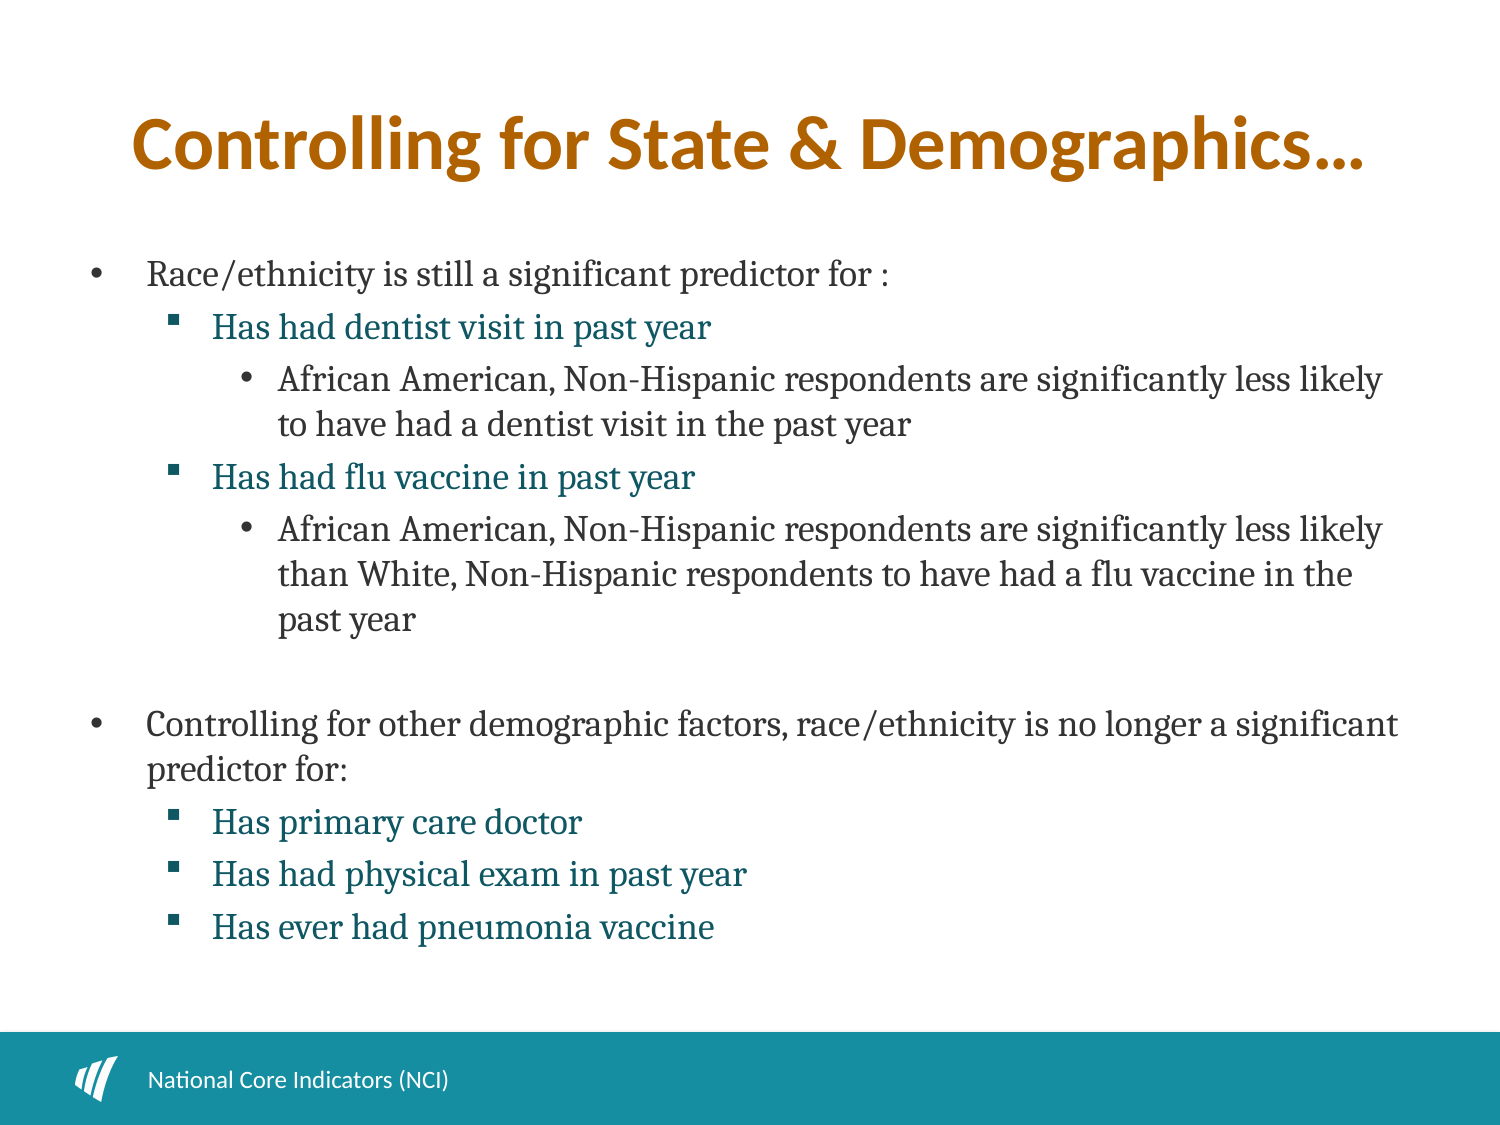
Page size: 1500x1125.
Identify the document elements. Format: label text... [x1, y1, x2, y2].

footer National Core Indicators (NCI) [132, 1048, 1243, 1109]
title Controlling for State & Demographics… [75, 45, 1425, 189]
picture [75, 1056, 118, 1102]
list Race/ethnicity is still a significant predictor for : Has had dentist visit in past year African American, Non-Hispanic respondents are significantly less likely to have had a dentist visit in the past year Has had flu vaccine in past year African American, Non-Hispanic respondents are significantly less likely than White, Non-Hispanic respondents to have had a flu vaccine in the past year Controlling for other demographic factors, race/ethnicity is no longer a significant predictor for: Has primary care doctor Has had physical exam in past year Has ever had pneumonia vaccine [75, 189, 1425, 988]
